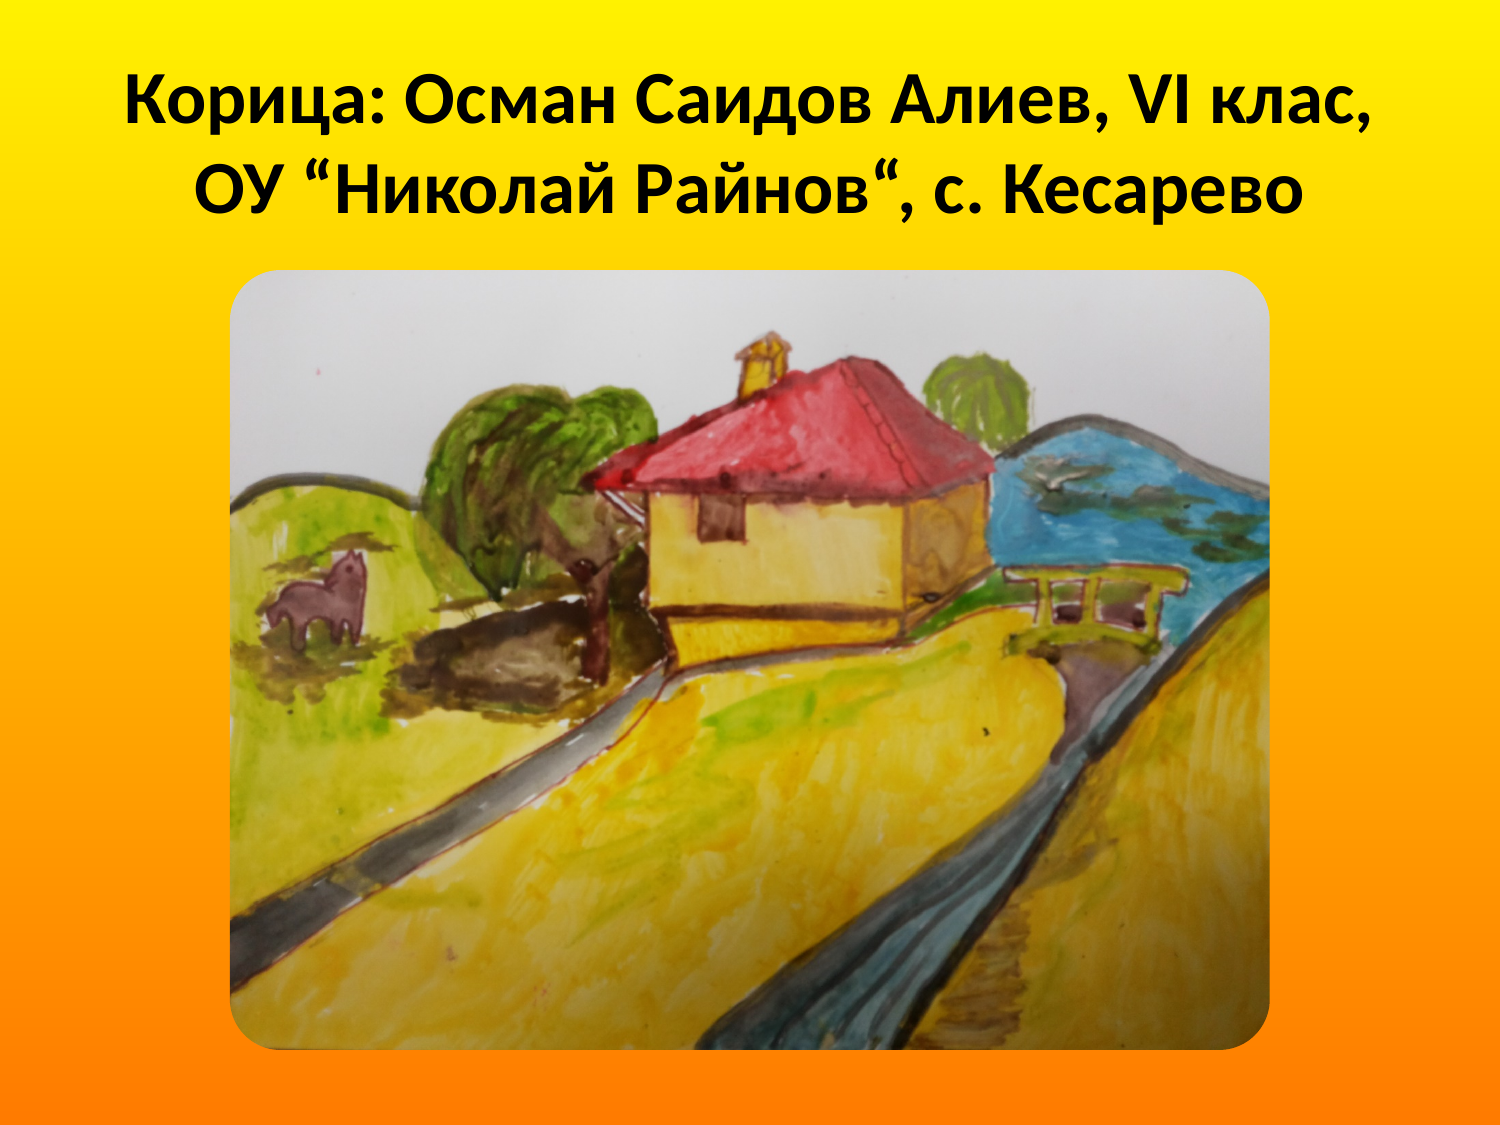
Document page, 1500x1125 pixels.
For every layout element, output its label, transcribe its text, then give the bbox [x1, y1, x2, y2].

picture [229, 269, 1270, 1051]
title Корица: Осман Саидов Алиев, VI клас, ОУ “Николай Райнов“, с. Кесарево [75, 45, 1425, 233]
